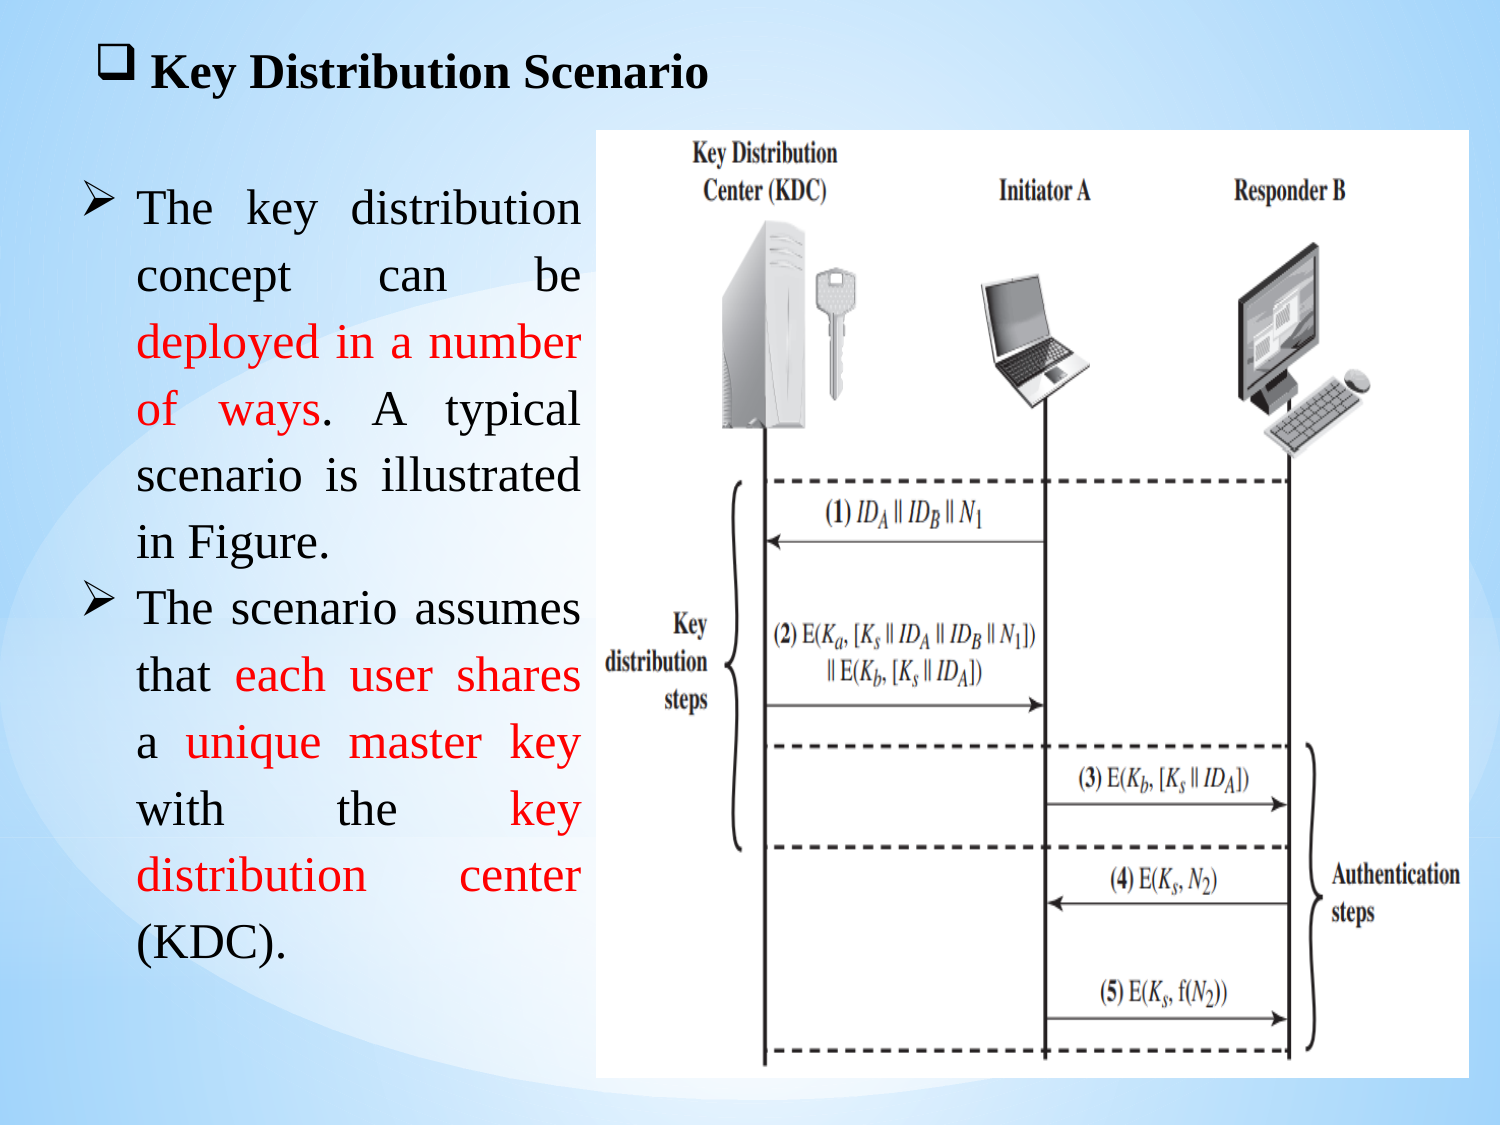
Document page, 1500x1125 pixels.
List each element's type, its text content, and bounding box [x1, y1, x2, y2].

text_box Key Distribution Scenario [79, 30, 725, 106]
text_box The key distribution concept can be deployed in a number of ways. A typical scenario is illustrated in Figure. The scenario assumes that each user shares a unique master key with the key distribution center (KDC). [64, 160, 590, 976]
picture [596, 129, 1469, 1078]
